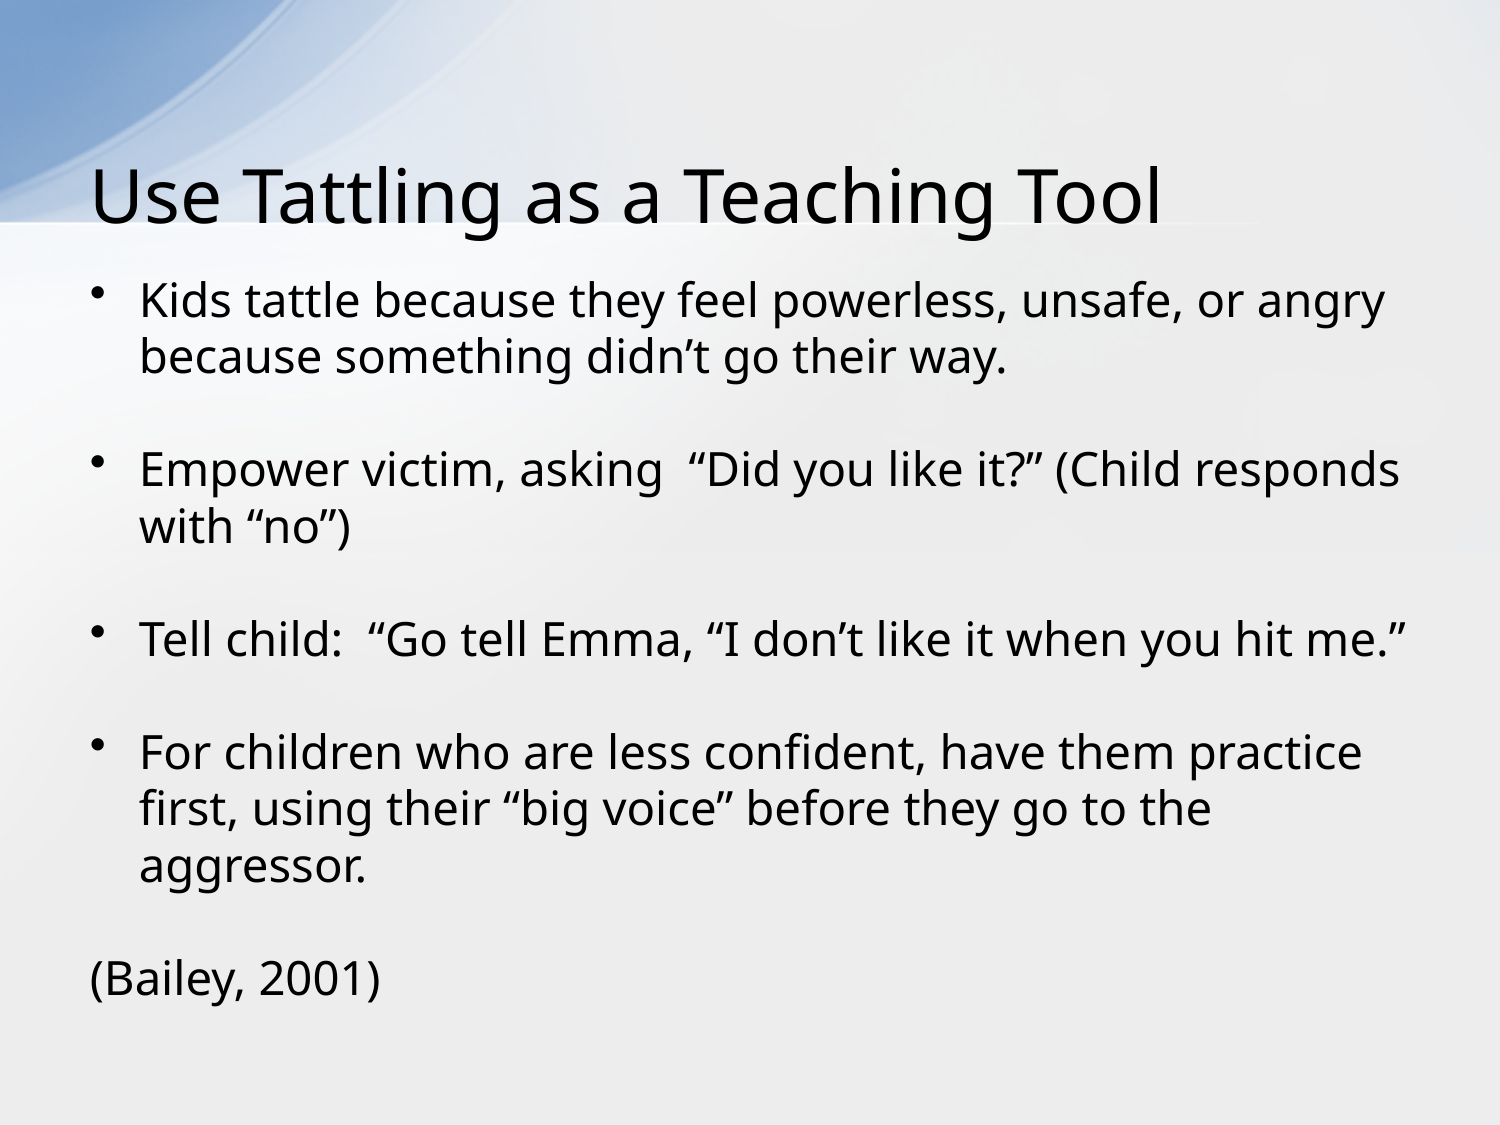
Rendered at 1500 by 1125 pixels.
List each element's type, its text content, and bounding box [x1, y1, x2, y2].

list Kids tattle because they feel powerless, unsafe, or angry because something didn’t go their way. Empower victim, asking “Did you like it?” (Child responds with “no”) Tell child: “Go tell Emma, “I don’t like it when you hit me.” For children who are less confident, have them practice first, using their “big voice” before they go to the aggressor. (Bailey, 2001) [75, 262, 1425, 1075]
picture [0, 0, 1500, 1125]
title Use Tattling as a Teaching Tool [75, 58, 1425, 247]
